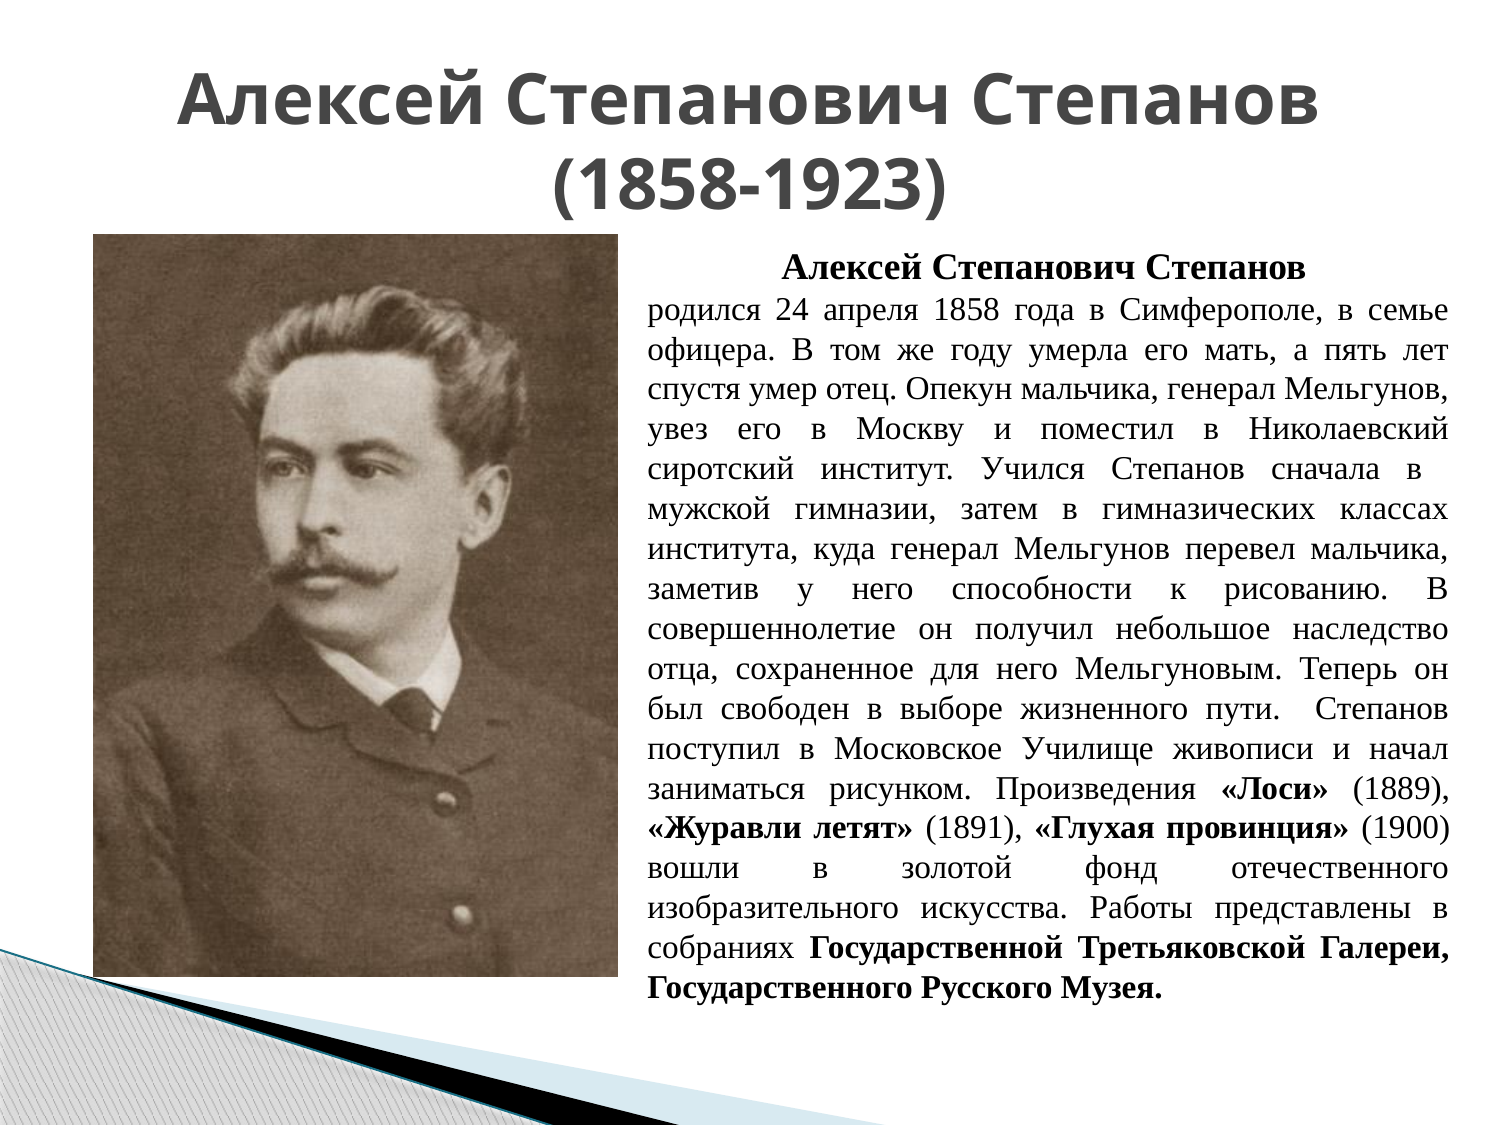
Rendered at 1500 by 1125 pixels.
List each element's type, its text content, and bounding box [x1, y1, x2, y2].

text_box Алексей Степанович Степанов родился 24 апреля 1858 года в Симферополе, в семье офицера. В том же году умерла его мать, а пять лет спустя умер отец. Опекун мальчика, генерал Мельгунов, увез его в Москву и поместил в Николаевский сиротский институт. Учился Степанов сначала в мужской гимназии, затем в гимназических классах института, куда генерал Мельгунов перевел мальчика, заметив у него способности к рисованию. В совершеннолетие он получил небольшое наследство отца, сохраненное для него Мельгуновым. Теперь он был свободен в выборе жизненного пути. Степанов поступил в Московское Училище живописи и начал заниматься рисунком. Произведения «Лоси» (1889), «Журавли летят» (1891), «Глухая провинция» (1900) вошли в золотой фонд отечественного изобразительного искусства. Работы представлены в собраниях Государственной Третьяковской Галереи, Государственного Русского Музея. [632, 234, 1465, 1058]
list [93, 234, 618, 977]
title Алексей Степанович Степанов (1858-1923) [75, 45, 1425, 233]
